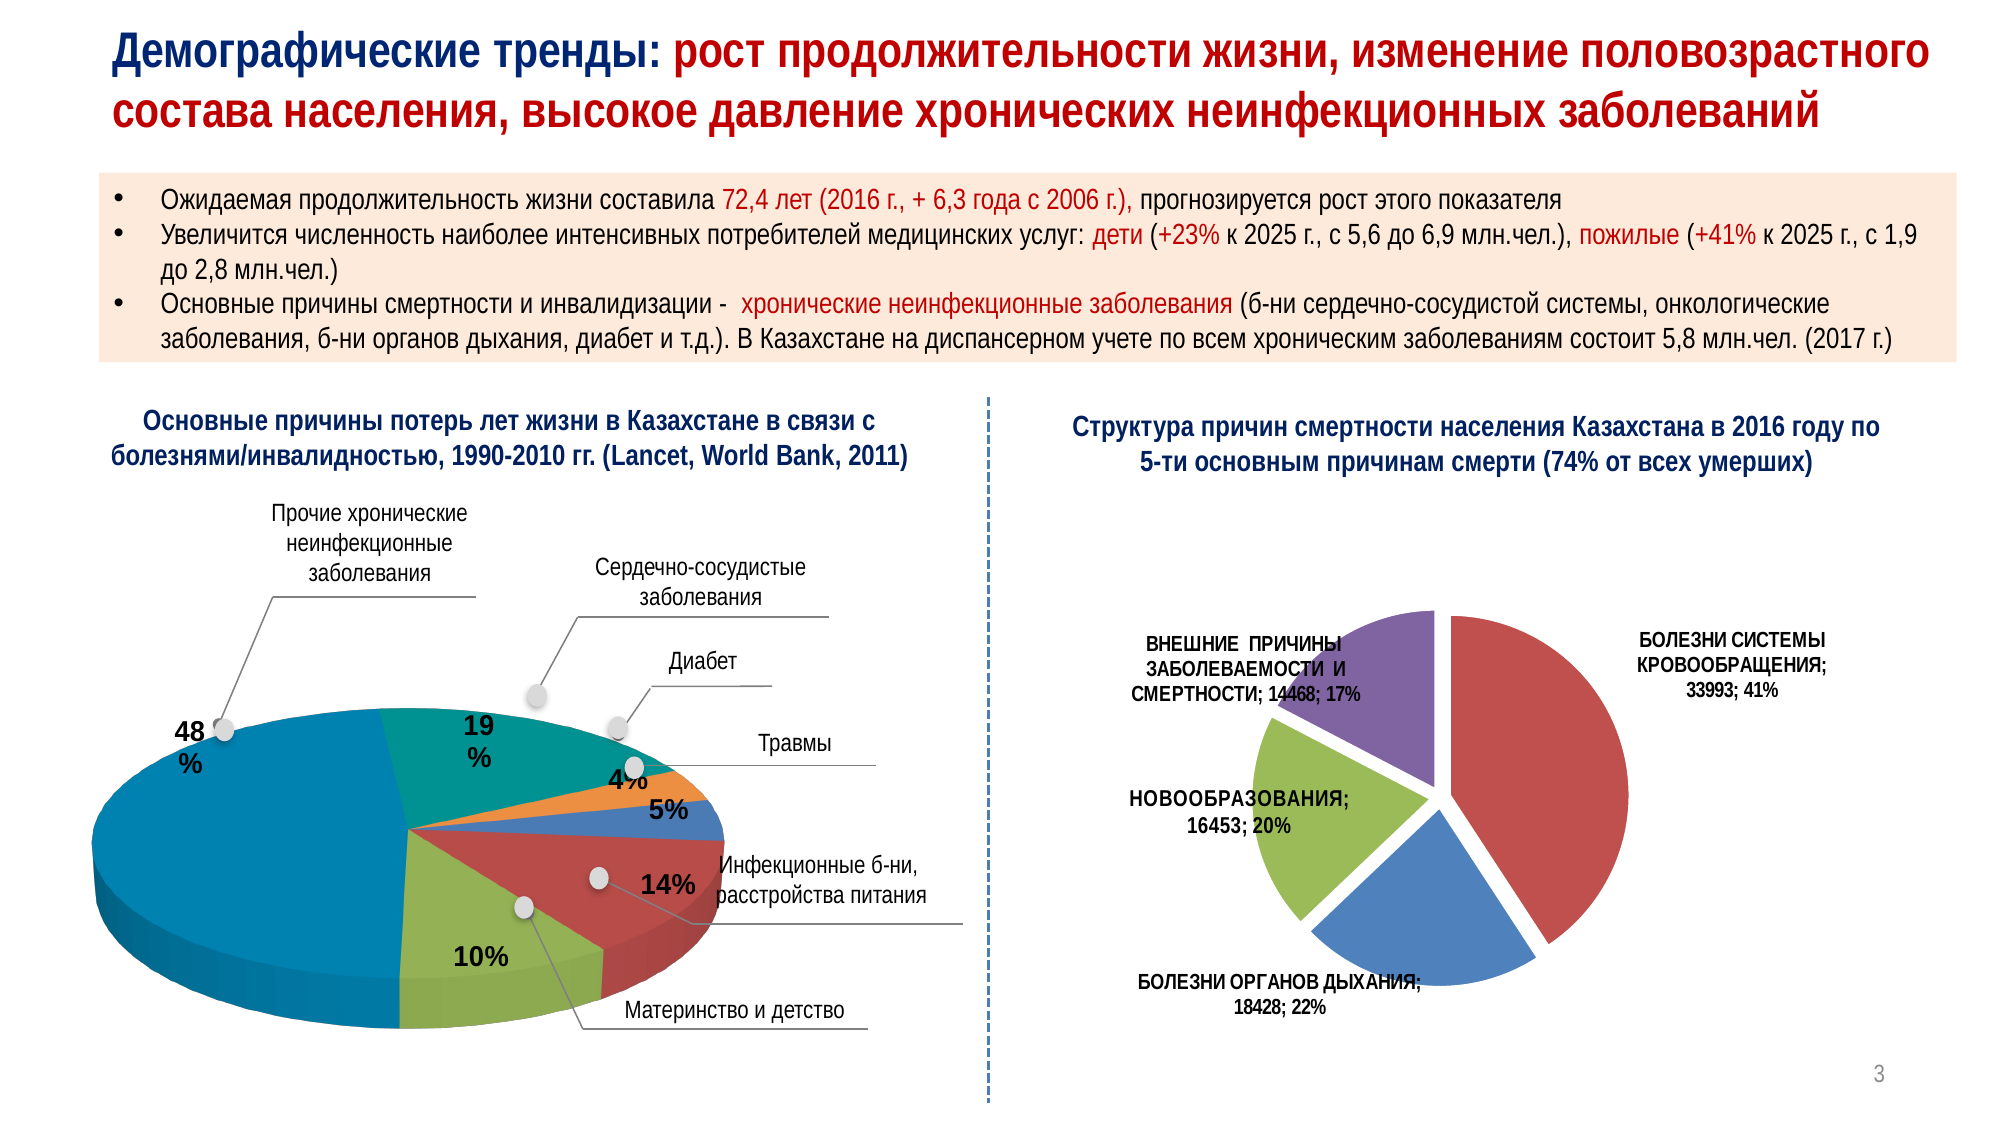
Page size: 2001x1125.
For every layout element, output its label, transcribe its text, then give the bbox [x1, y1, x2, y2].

text_box Структура причин смертности населения Казахстана в 2016 году по 5-ти основным причинам смерти (74% от всех умерших) [1044, 399, 1909, 471]
title Демографические тренды: рост продолжительности жизни, изменение половозрастного состава населения, высокое давление хронических неинфекционных заболеваний [97, 46, 1993, 110]
text_box Ожидаемая продолжительность жизни составила 72,4 лет (2016 г., + 6,3 года с 2006 г.), прогнозируется рост этого показателя Увеличится численность наиболее интенсивных потребителей медицинских услуг: дети (+23% к 2025 г., с 5,6 до 6,9 млн.чел.), пожилые (+41% к 2025 г., с 1,9 до 2,8 млн.чел.) Основные причины смертности и инвалидизации - хронические неинфекционные заболевания (б-ни сердечно-сосудистой системы, онкологические заболевания, б-ни органов дыхания, диабет и т.д.). В Казахстане на диспансерном учете по всем хроническим заболеваниям состоит 5,8 млн.чел. (2017 г.) [98, 172, 1957, 363]
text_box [31, 485, 931, 1034]
text_box Основные причины потерь лет жизни в Казахстане в связи с болезнями/инвалидностью, 1990-2010 гг. (Lancet, World Bank, 2011) [77, 393, 942, 479]
chart [936, 473, 1941, 1118]
